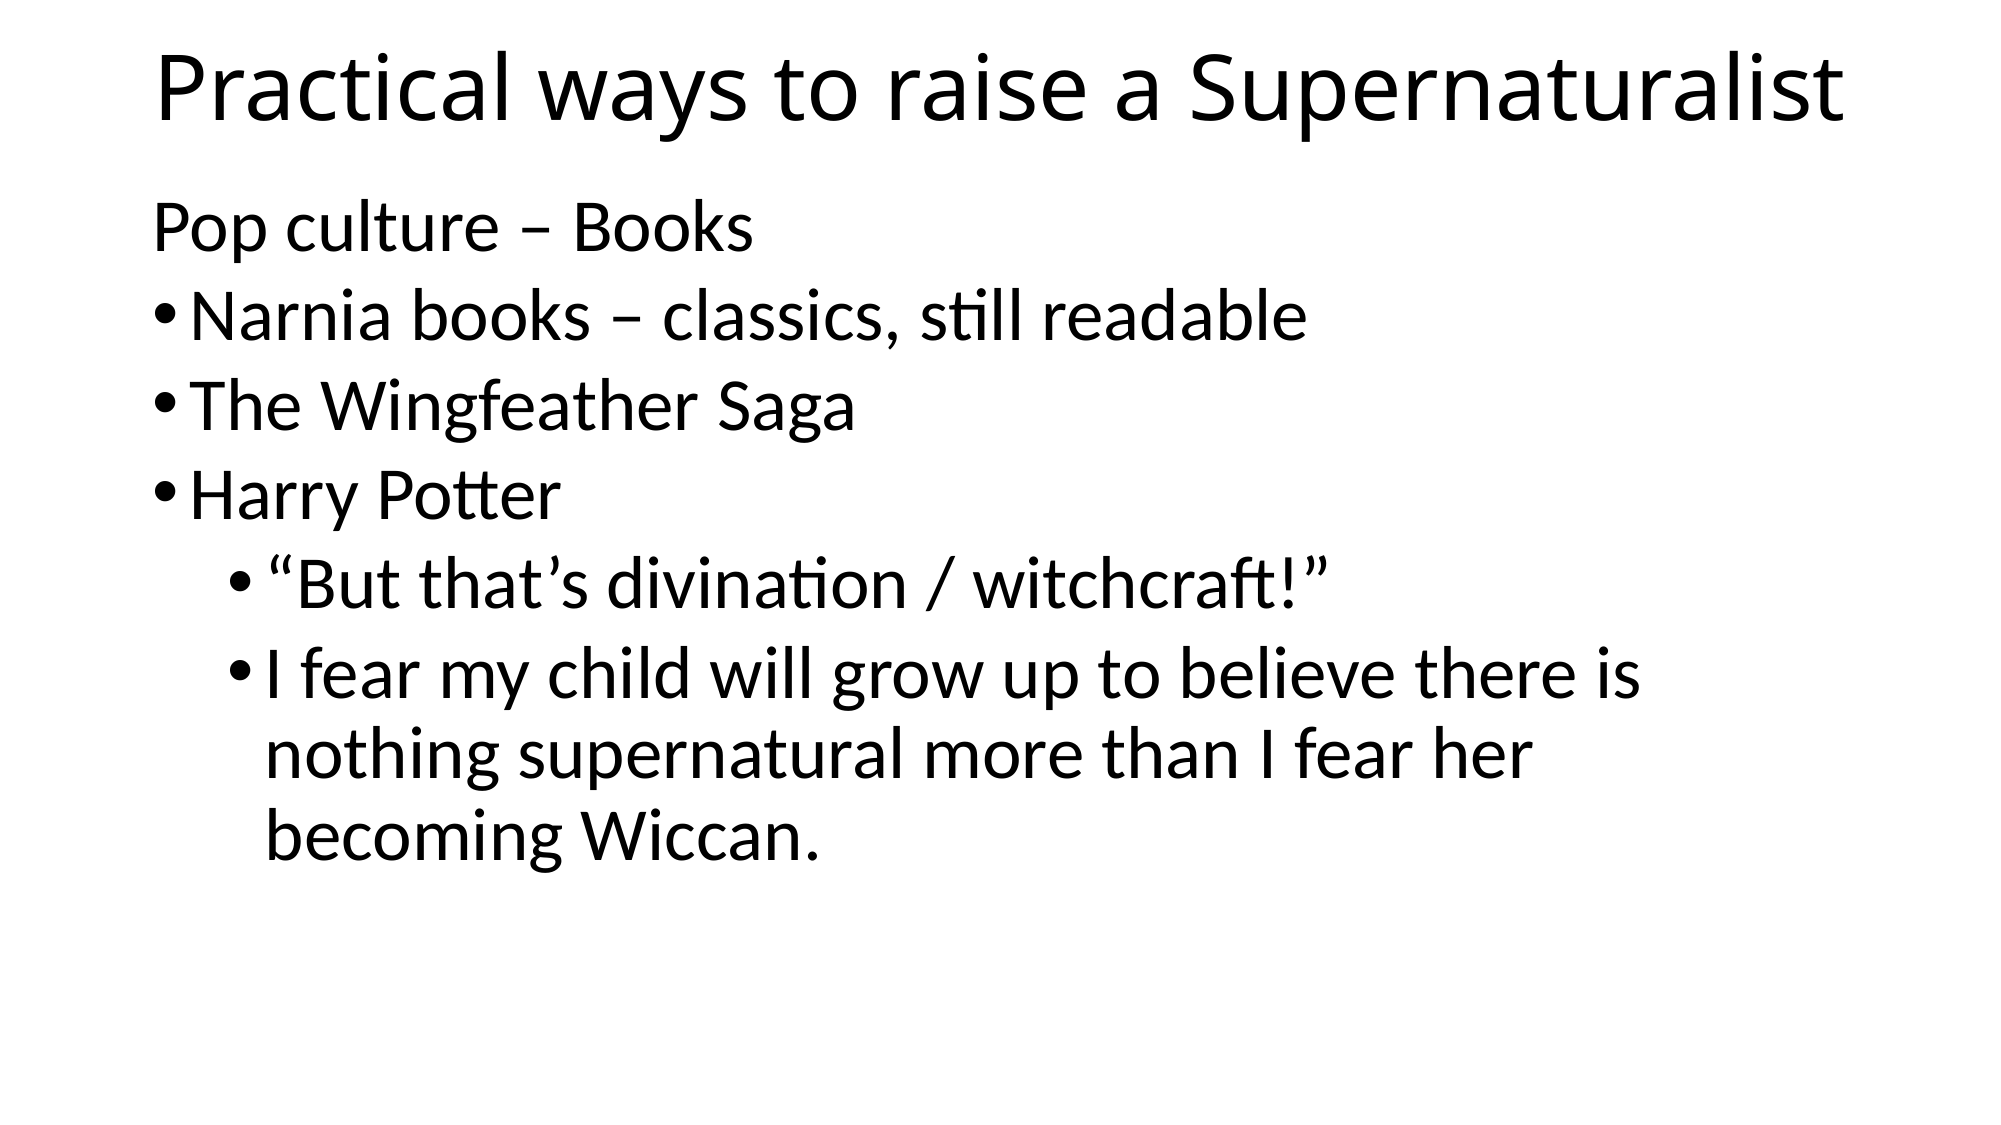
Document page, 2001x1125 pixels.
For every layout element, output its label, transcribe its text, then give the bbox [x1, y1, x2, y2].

list Pop culture – Books Narnia books – classics, still readable The Wingfeather Saga Harry Potter “But that’s divination / witchcraft!” I fear my child will grow up to believe there is nothing supernatural more than I fear her becoming Wiccan. [137, 179, 1863, 1125]
title Practical ways to raise a Supernaturalist [137, 3, 1863, 179]
